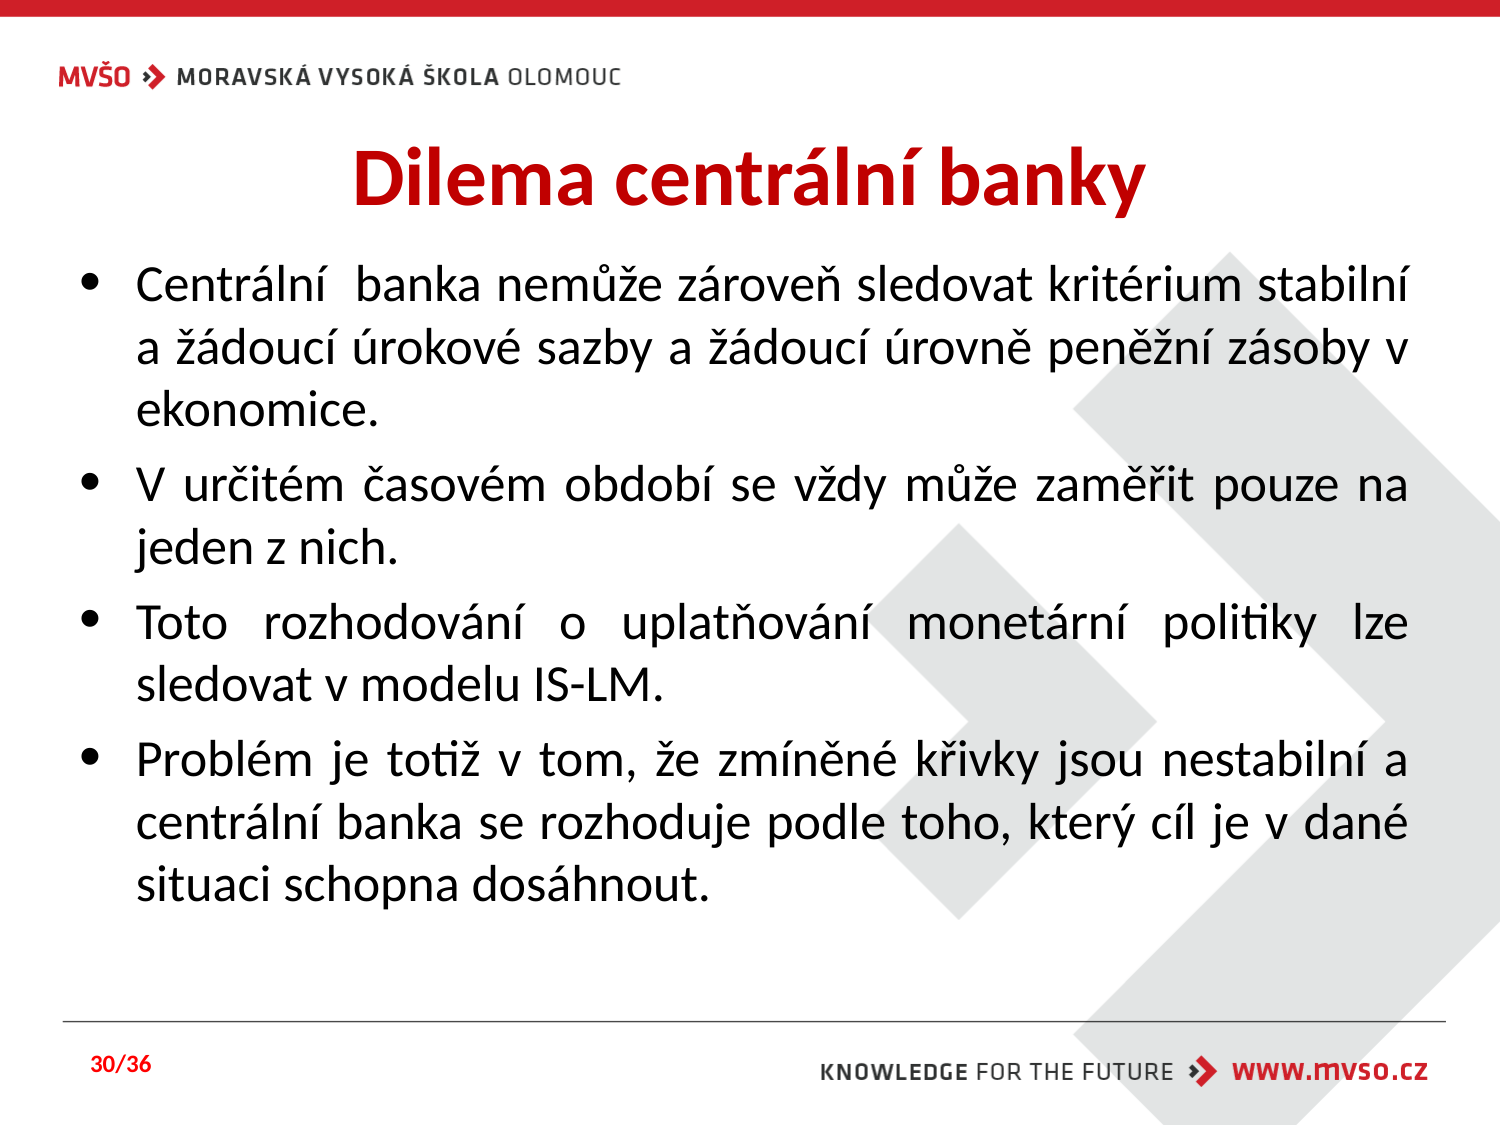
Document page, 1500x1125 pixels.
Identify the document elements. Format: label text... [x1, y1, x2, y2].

list Centrální banka nemůže zároveň sledovat kritérium stabilní a žádoucí úrokové sazby a žádoucí úrovně peněžní zásoby v ekonomice. V určitém časovém období se vždy může zaměřit pouze na jeden z nich. Toto rozhodování o uplatňování monetární politiky lze sledovat v modelu IS-LM. Problém je totiž v tom, že zmíněné křivky jsou nestabilní a centrální banka se rozhoduje podle toho, který cíl je v dané situaci schopna dosáhnout. [45, 242, 1425, 1005]
picture [0, 0, 1500, 1125]
title Dilema centrální banky [75, 78, 1425, 242]
text_box 30/36 [74, 1040, 213, 1085]
